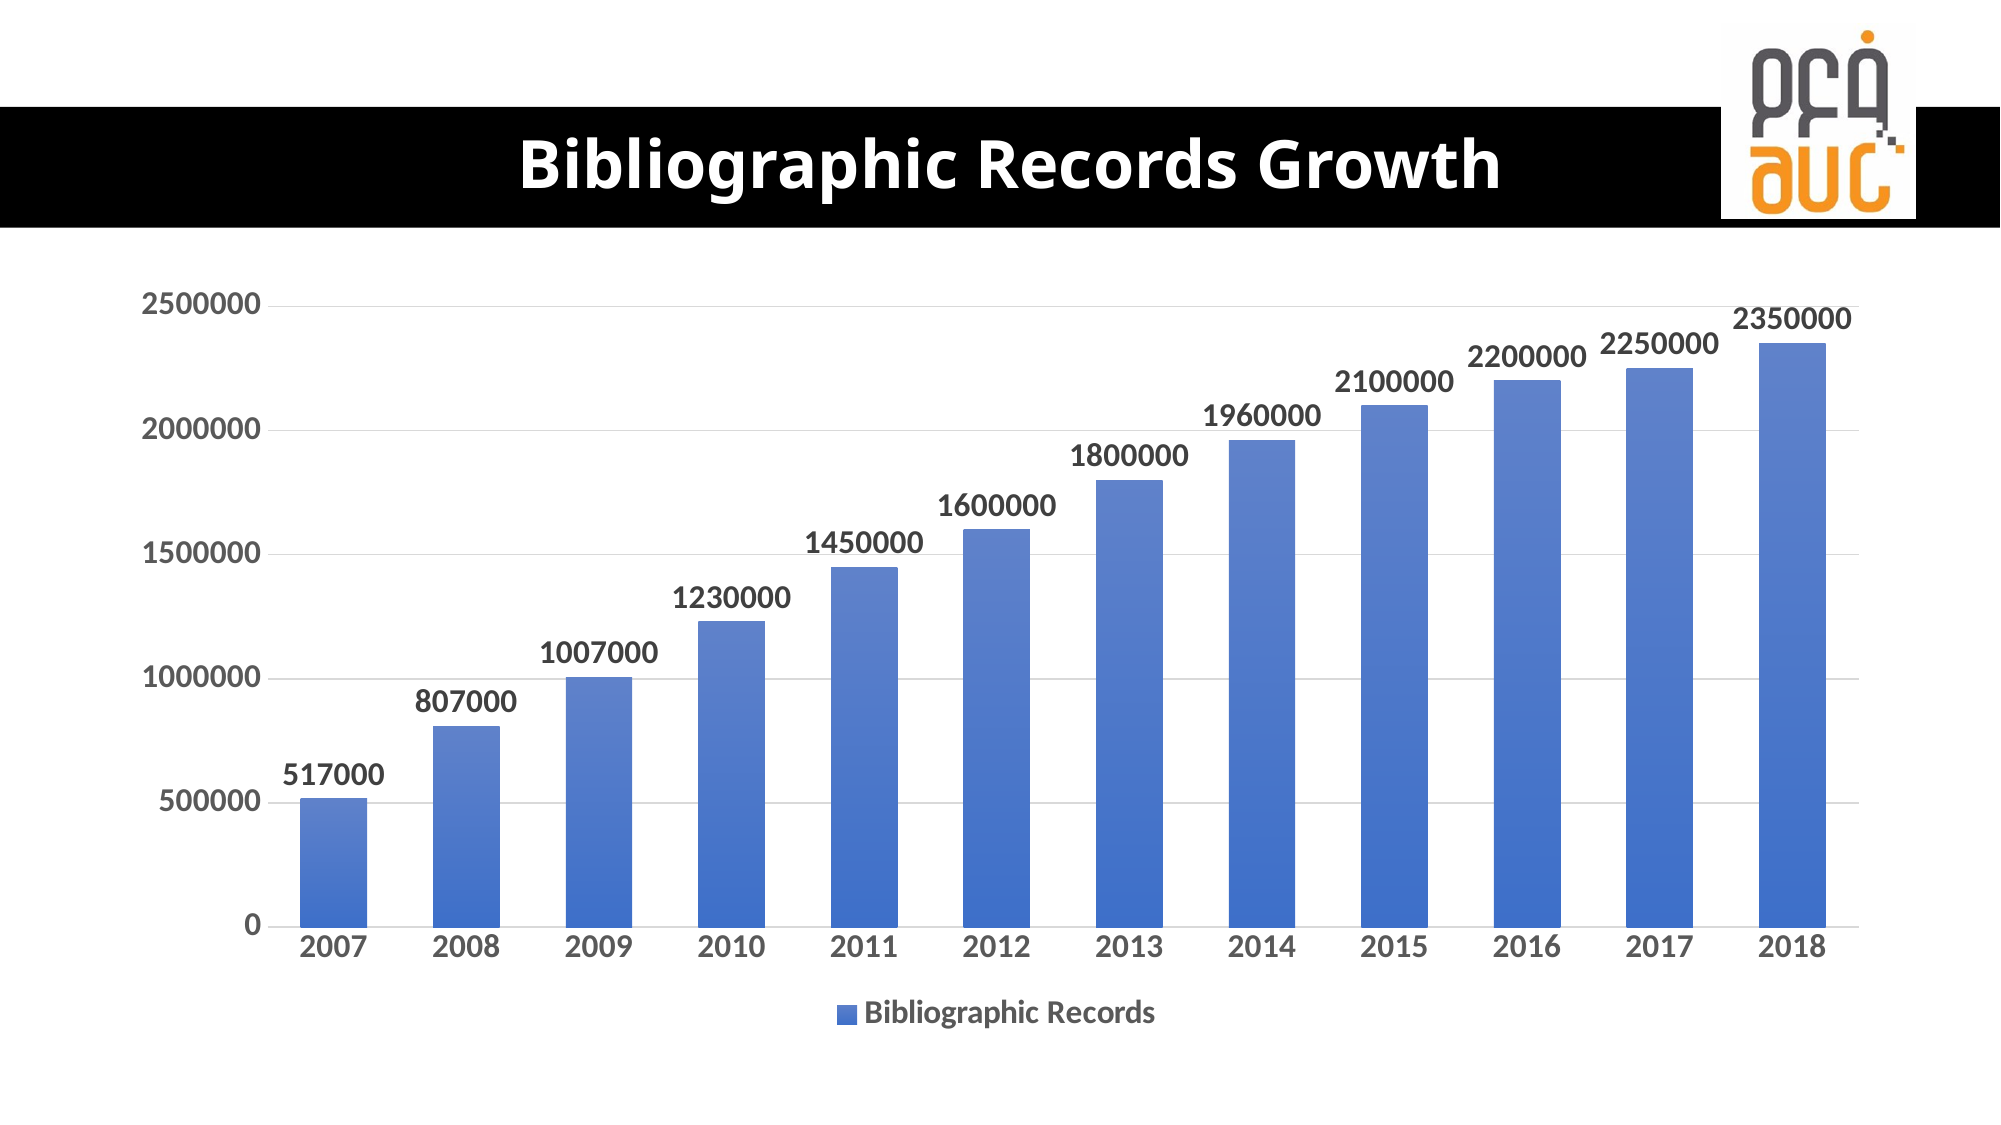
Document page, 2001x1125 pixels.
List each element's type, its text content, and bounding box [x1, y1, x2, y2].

title Bibliographic Records Growth [91, 105, 1931, 228]
chart [105, 274, 1895, 1039]
text_box [0, 106, 2000, 229]
picture [1721, 23, 1916, 219]
